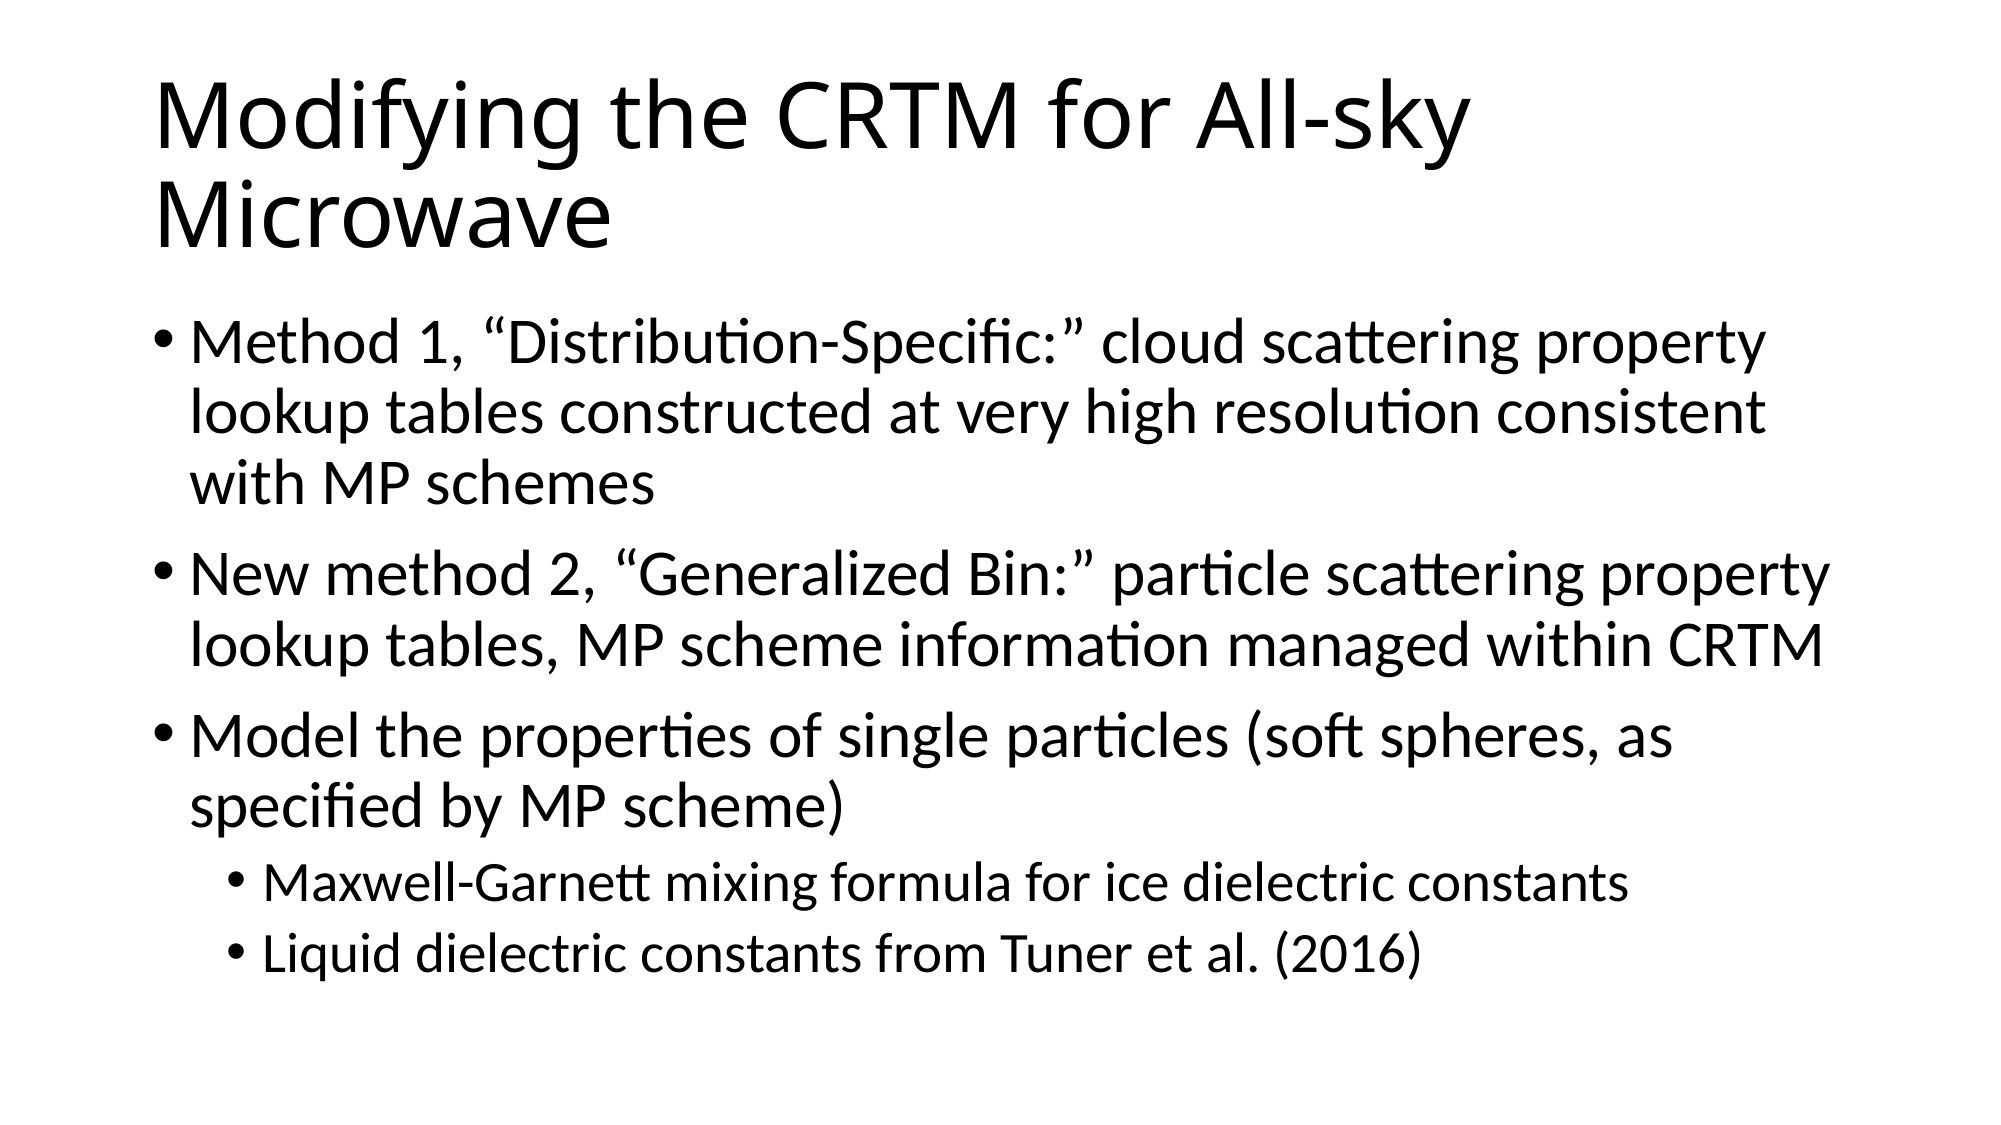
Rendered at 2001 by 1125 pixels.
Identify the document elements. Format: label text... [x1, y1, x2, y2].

title Modifying the CRTM for All-sky Microwave [137, 59, 1863, 278]
list Method 1, “Distribution-Specific:” cloud scattering property lookup tables constructed at very high resolution consistent with MP schemes New method 2, “Generalized Bin:” particle scattering property lookup tables, MP scheme information managed within CRTM Model the properties of single particles (soft spheres, as specified by MP scheme) Maxwell-Garnett mixing formula for ice dielectric constants Liquid dielectric constants from Tuner et al. (2016) [137, 299, 1863, 1014]
